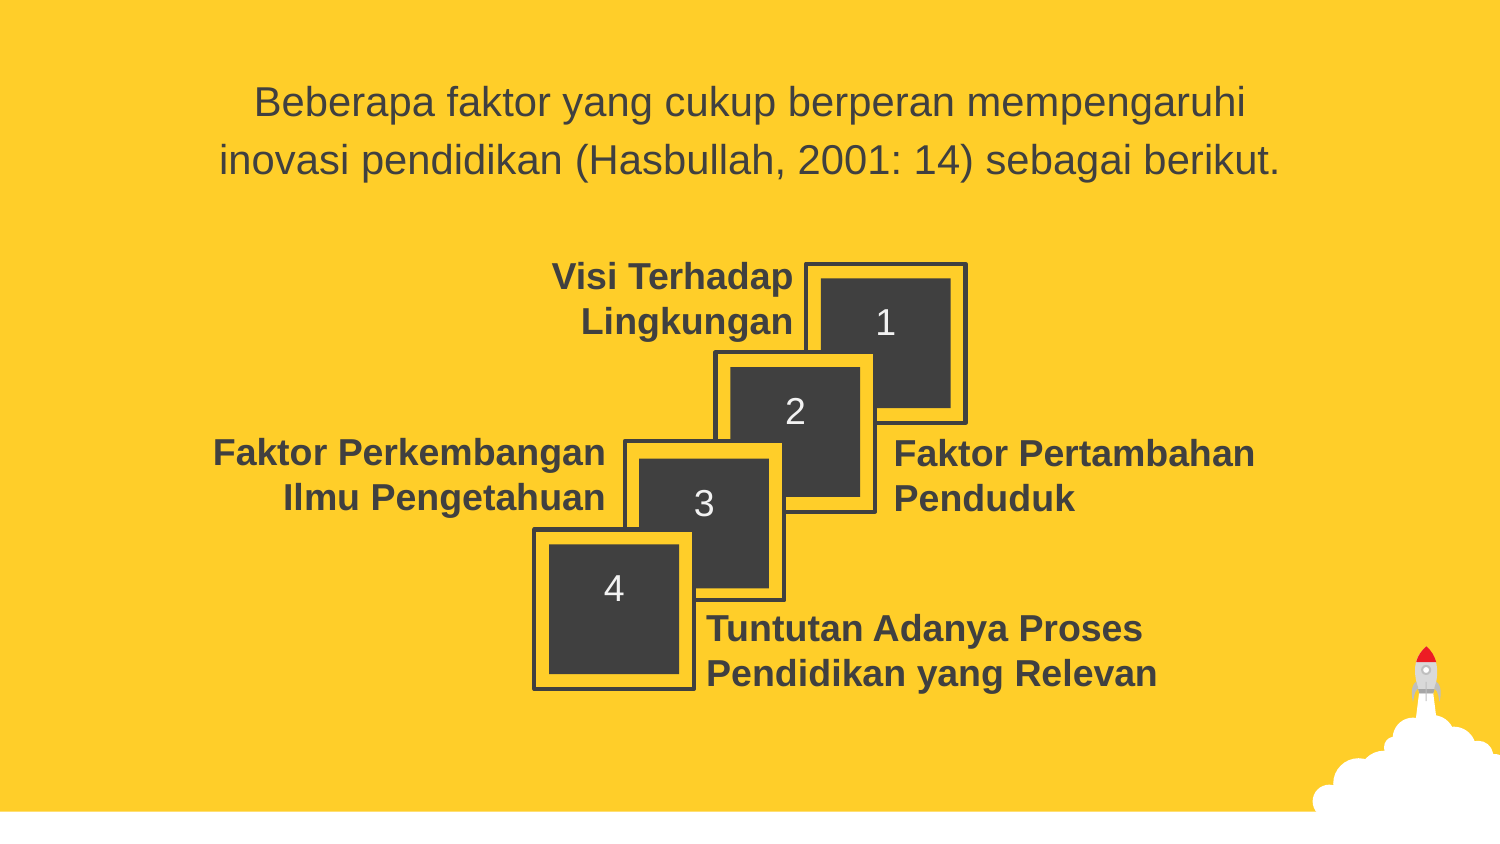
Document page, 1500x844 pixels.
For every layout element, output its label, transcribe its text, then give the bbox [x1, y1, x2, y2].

list Beberapa faktor yang cukup berperan mempengaruhi inovasi pendidikan (Hasbullah, 2001: 1­4) sebagai berikut. [0, 81, 1500, 176]
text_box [715, 351, 876, 512]
text_box Tuntutan Adanya Proses Pendidikan yang Relevan [691, 597, 1243, 702]
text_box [534, 529, 695, 690]
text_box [805, 263, 966, 424]
text_box Faktor Perkembangan Ilmu Pengetahuan [135, 420, 622, 526]
text_box Faktor Pertambahan Penduduk [878, 421, 1336, 526]
text_box Visi Terhadap Lingkungan [282, 244, 809, 350]
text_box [624, 440, 785, 601]
